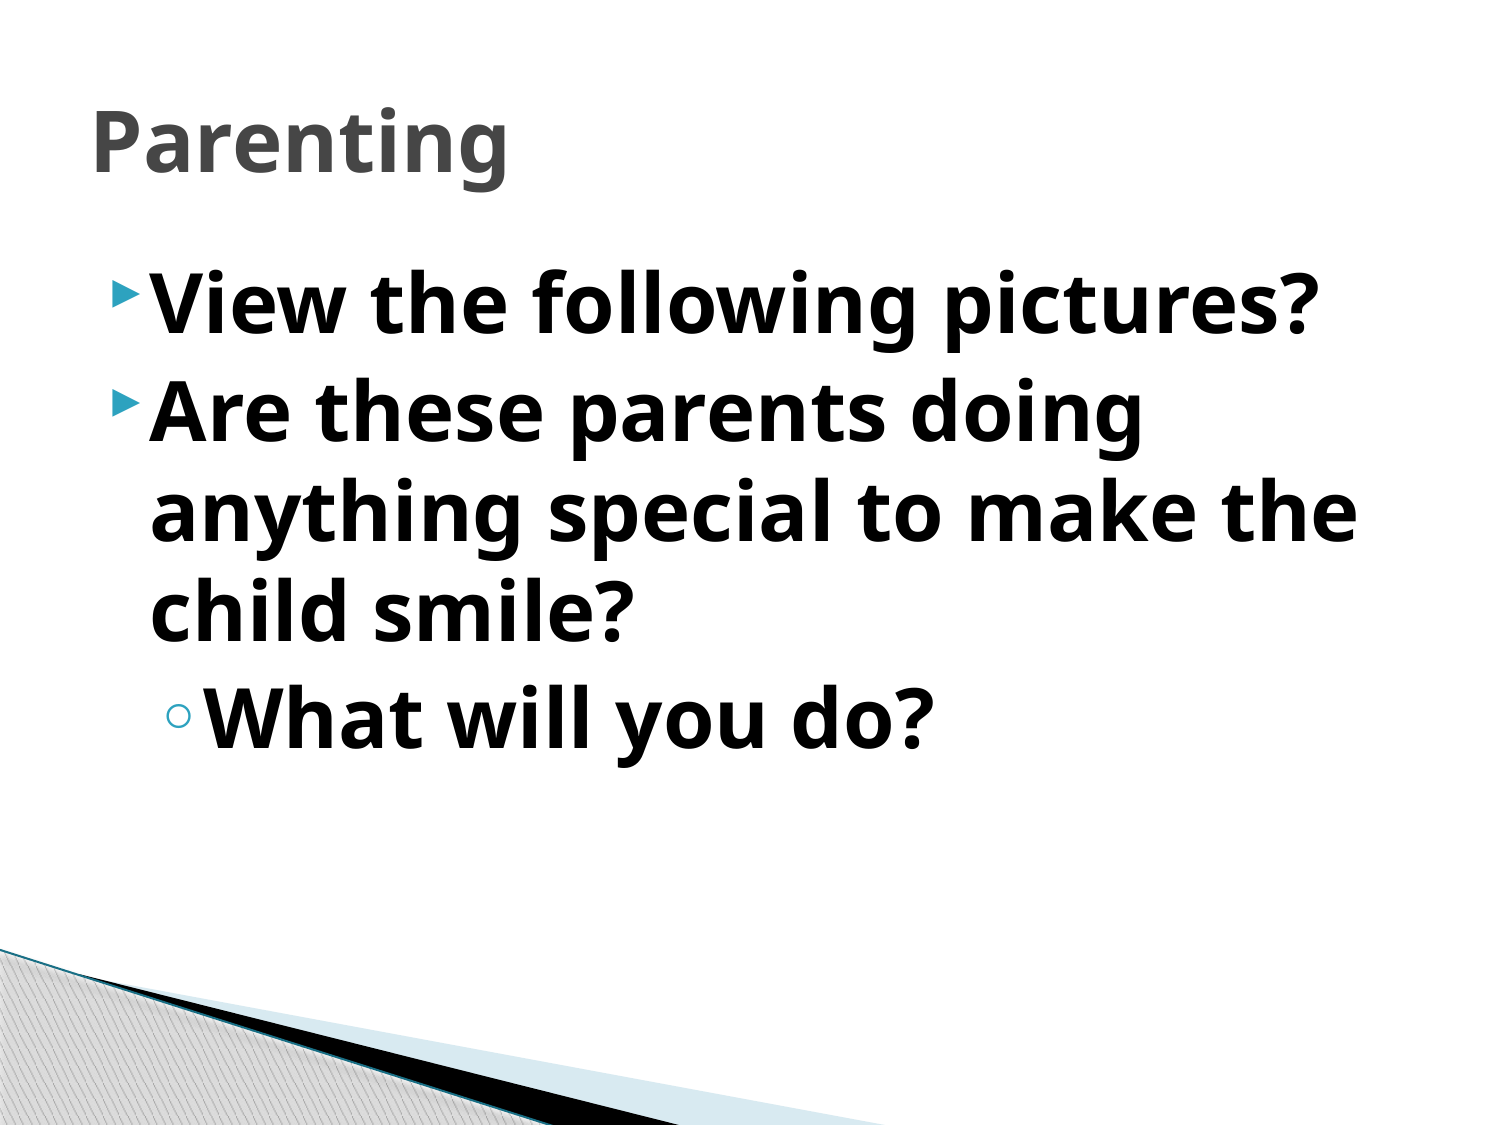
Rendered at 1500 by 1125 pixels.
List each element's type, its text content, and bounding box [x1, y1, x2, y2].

title Parenting [75, 45, 1425, 233]
list View the following pictures? Are these parents doing anything special to make the child smile? What will you do? [75, 243, 1425, 986]
